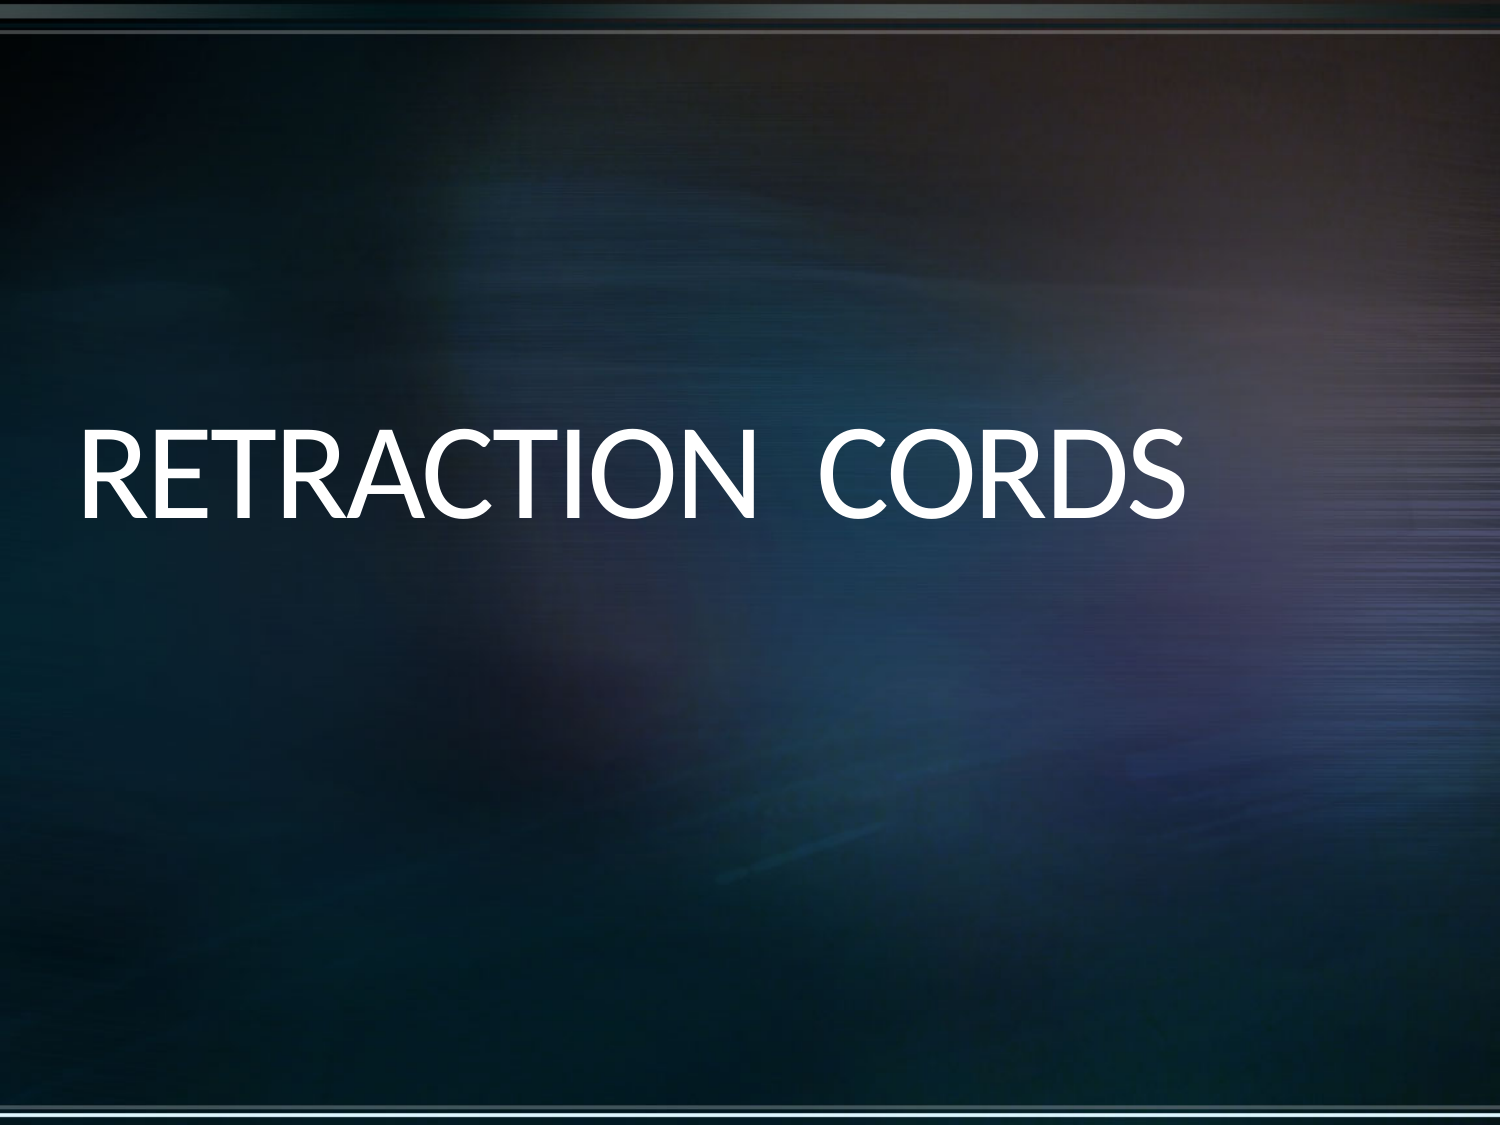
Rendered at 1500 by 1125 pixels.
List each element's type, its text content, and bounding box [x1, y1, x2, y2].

picture [0, 0, 1500, 1125]
title RETRACTION CORDS [75, 399, 1425, 550]
